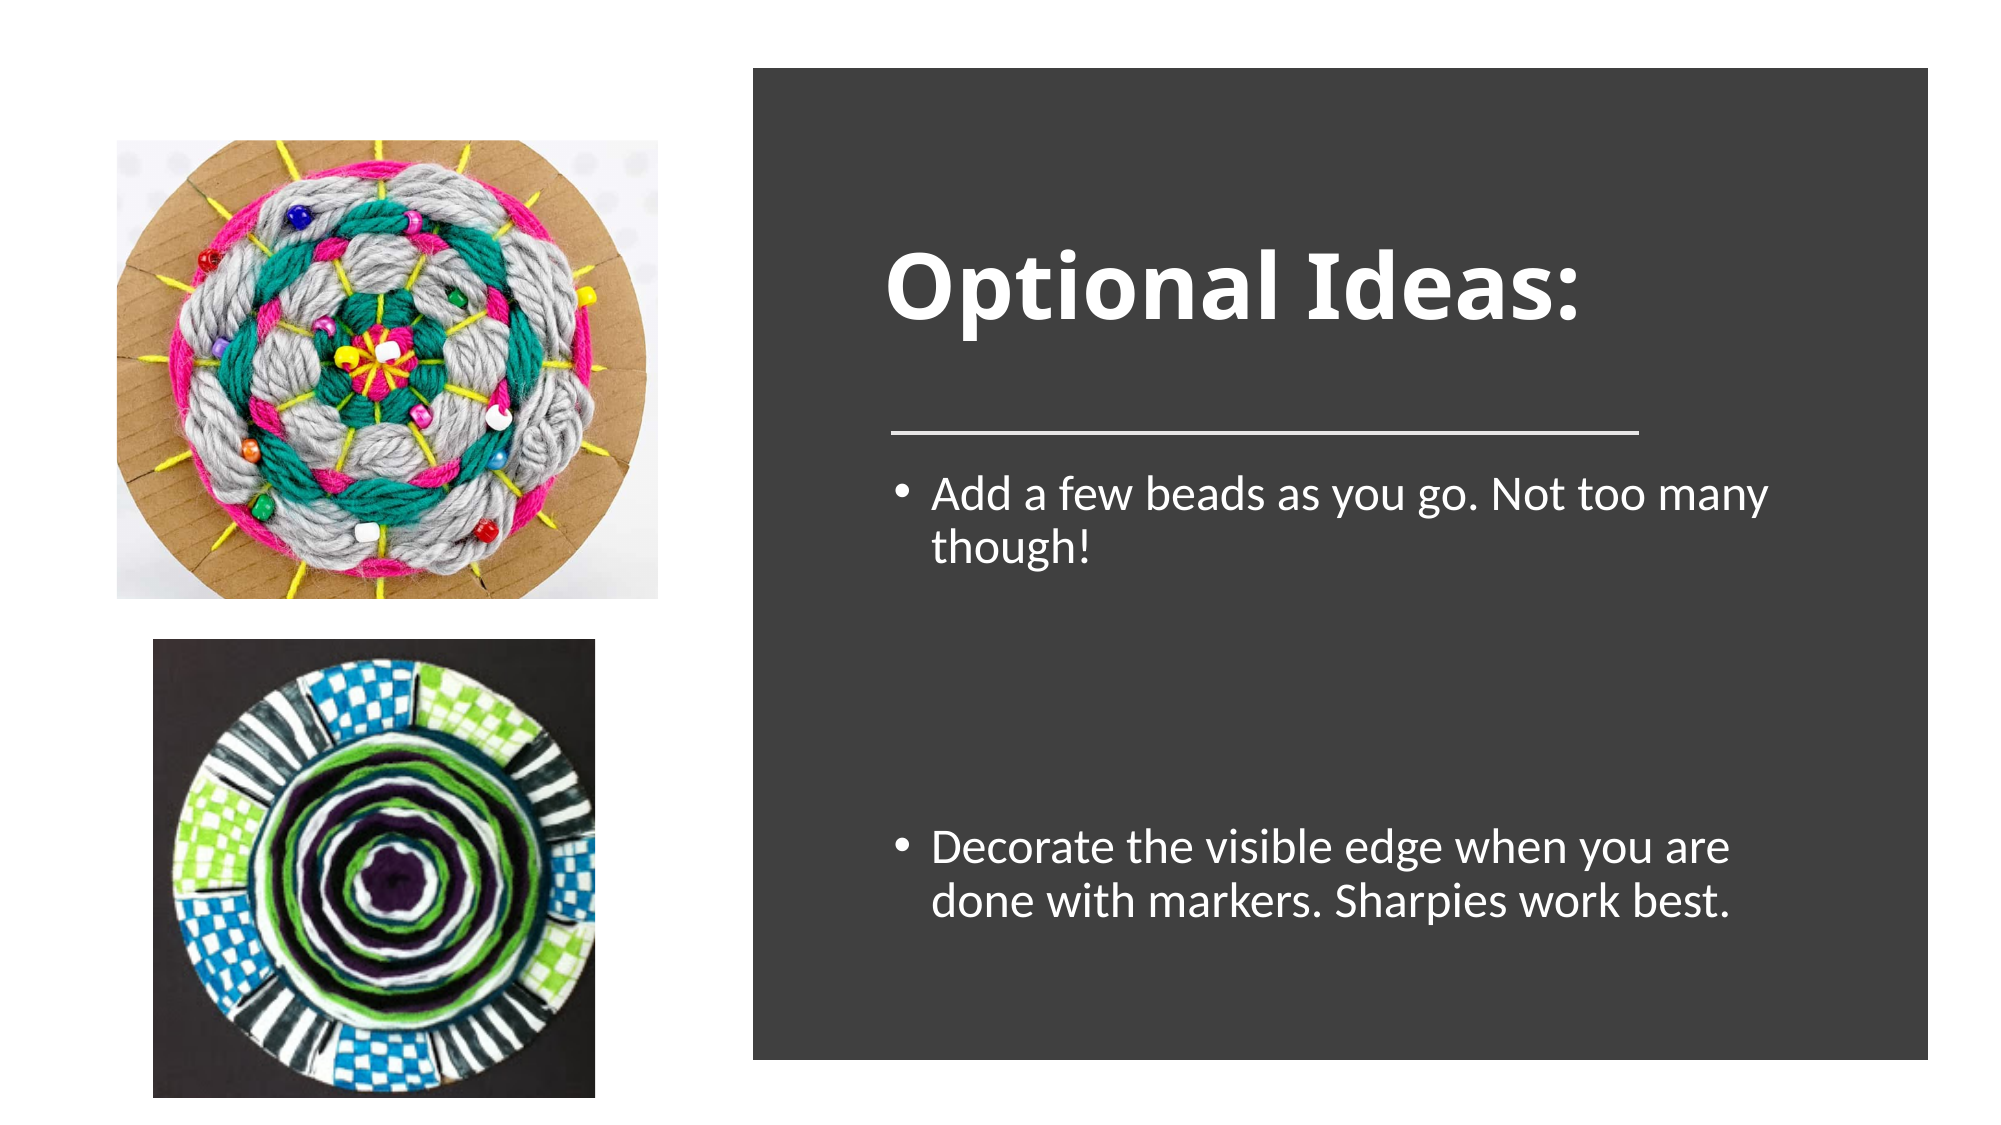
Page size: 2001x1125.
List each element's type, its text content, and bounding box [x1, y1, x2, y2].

title Optional Ideas: [869, 172, 1795, 407]
text_box [762, 77, 1918, 1050]
list Add a few beads as you go. Not too many though! Decorate the visible edge when you are done with markers. Sharpies work best. [869, 459, 1812, 950]
picture [153, 639, 596, 1098]
picture [116, 140, 658, 599]
